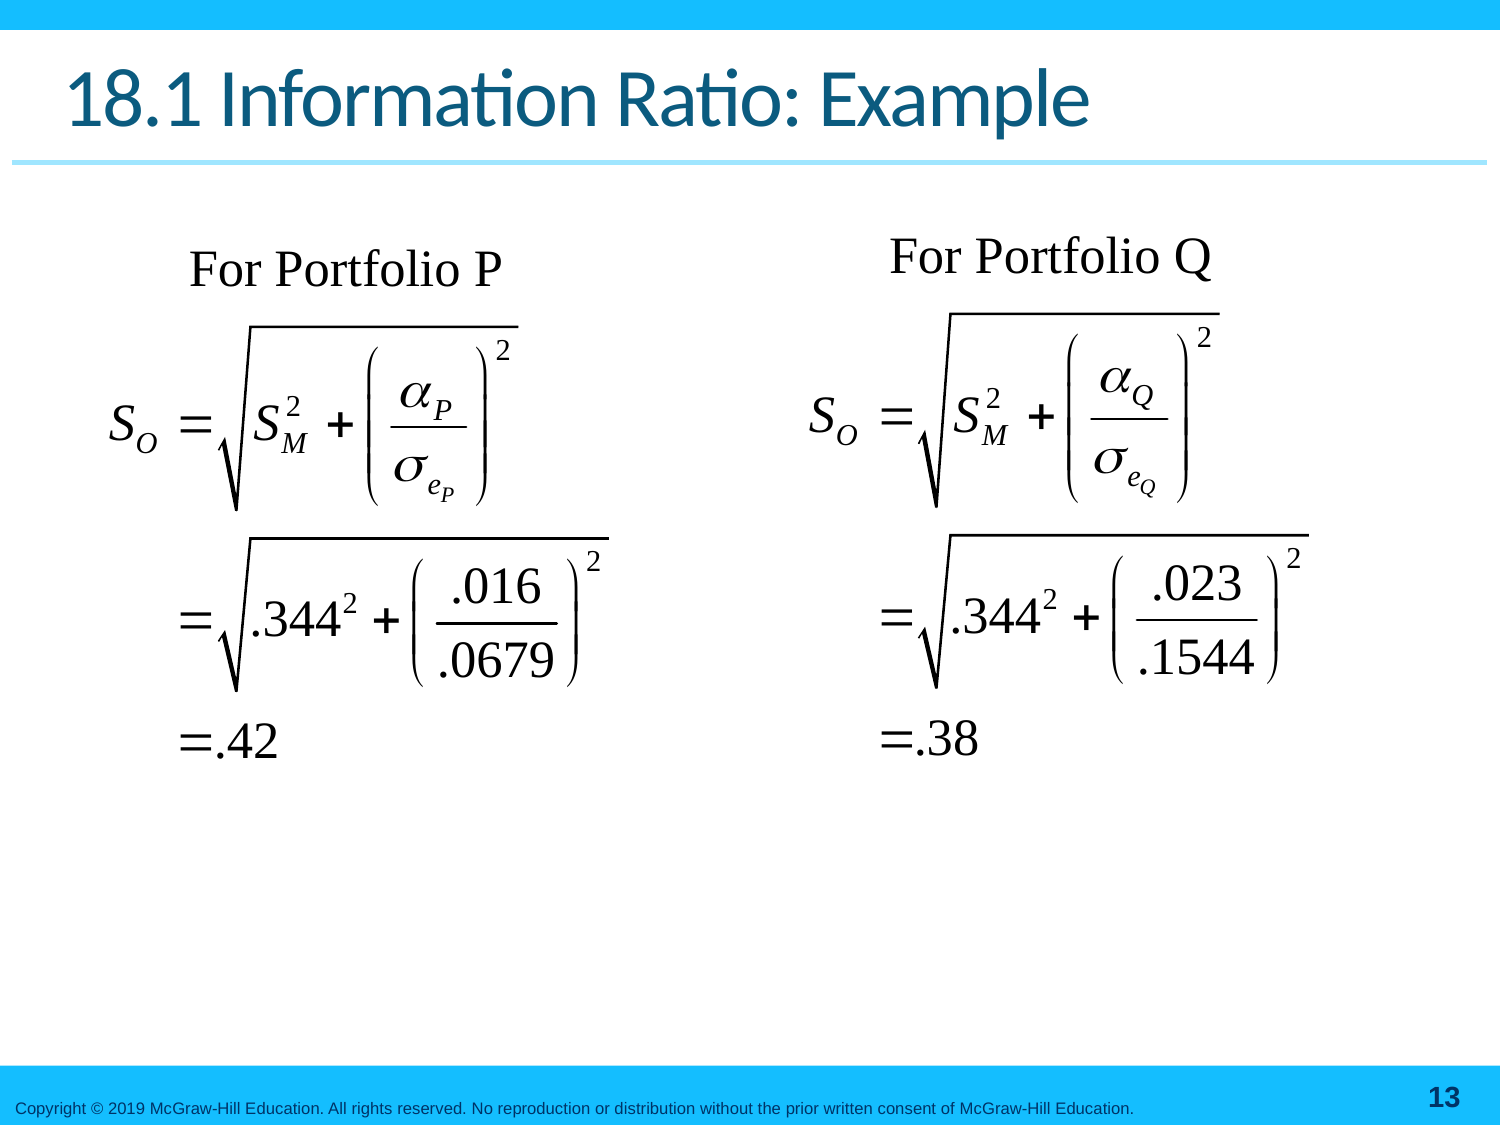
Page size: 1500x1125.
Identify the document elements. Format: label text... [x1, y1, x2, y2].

title 18.1 Information Ratio: Example [47, 24, 1453, 163]
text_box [99, 237, 622, 772]
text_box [799, 224, 1322, 769]
